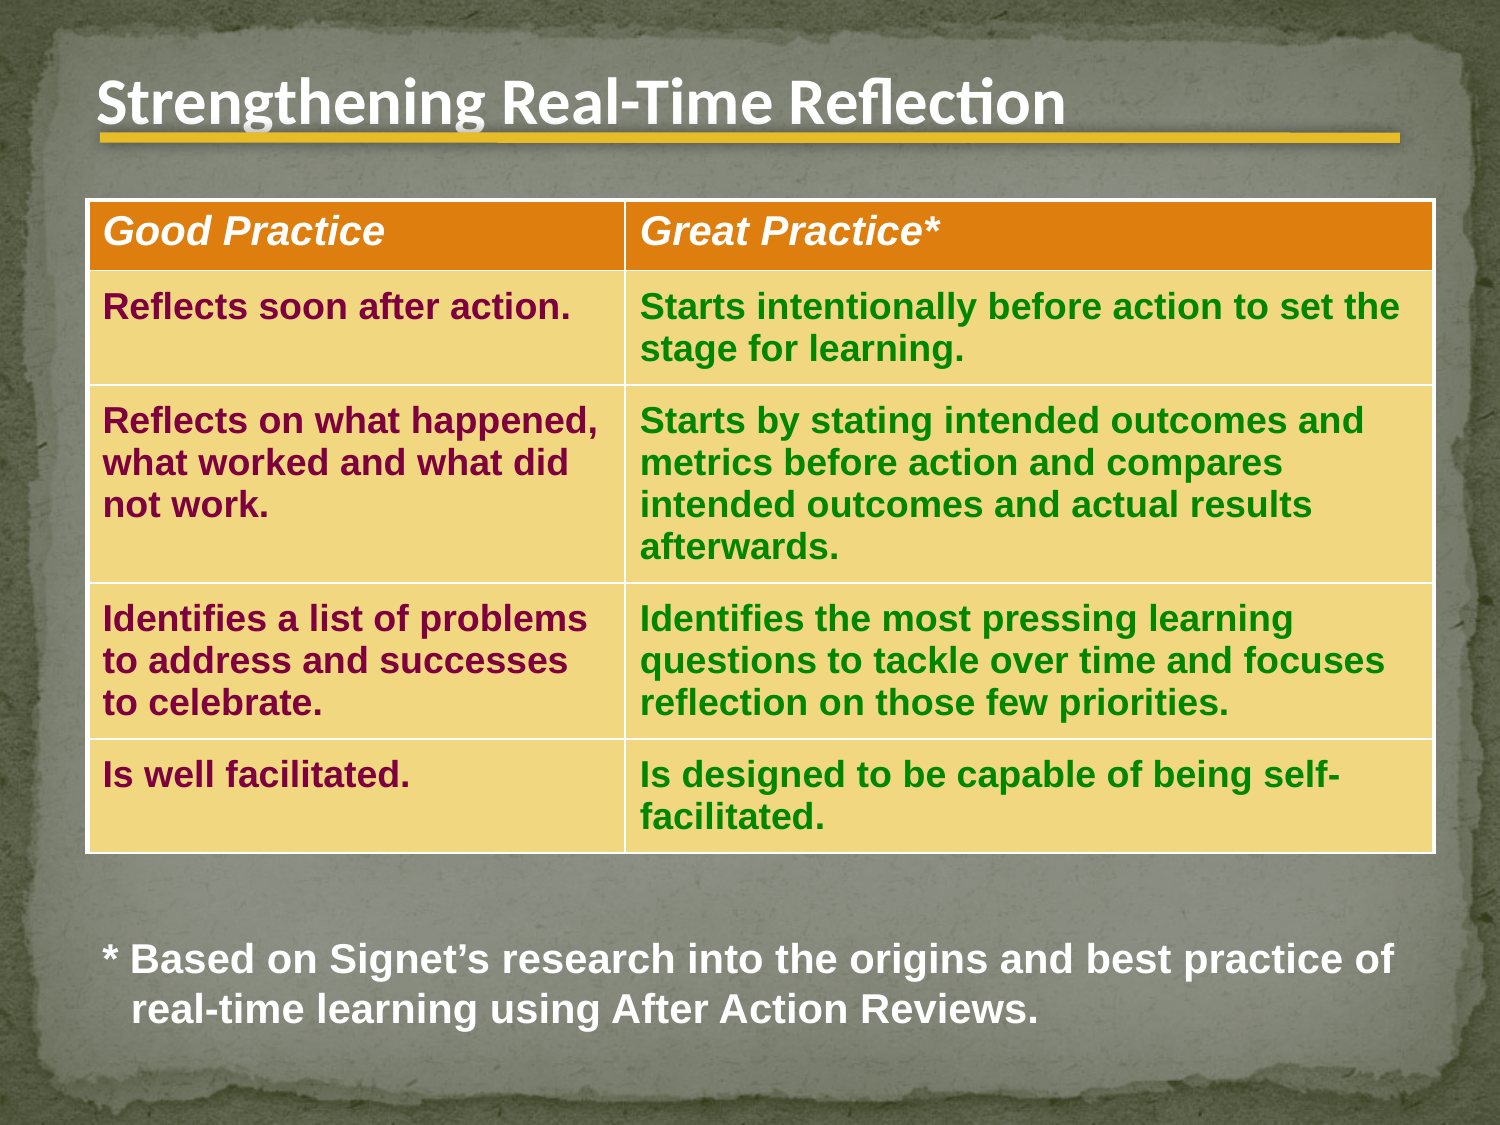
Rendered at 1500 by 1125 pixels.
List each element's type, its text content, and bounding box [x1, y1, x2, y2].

table_cell Is well facilitated. [90, 740, 624, 852]
table_cell Is designed to be capable of being self-facilitated. [626, 740, 1432, 852]
table_header Good Practice [90, 202, 624, 270]
table_cell Identifies the most pressing learning questions to tackle over time and focuses reflection on those few priorities. [626, 584, 1432, 738]
table_header Great Practice* [626, 202, 1432, 270]
table_cell Starts intentionally before action to set the stage for learning. [626, 271, 1432, 384]
text_box Strengthening Real-Time Reflection [74, 45, 1426, 150]
text_box * Based on Signet’s research into the origins and best practice of real-time learning using After Action Reviews. [87, 924, 1450, 1040]
table_cell Starts by stating intended outcomes and metrics before action and compares intended outcomes and actual results afterwards. [626, 386, 1432, 582]
table_cell Identifies a list of problems to address and successes to celebrate. [90, 584, 624, 738]
table_cell Reflects soon after action. [90, 271, 624, 384]
table_cell Reflects on what happened, what worked and what did not work. [90, 386, 624, 582]
